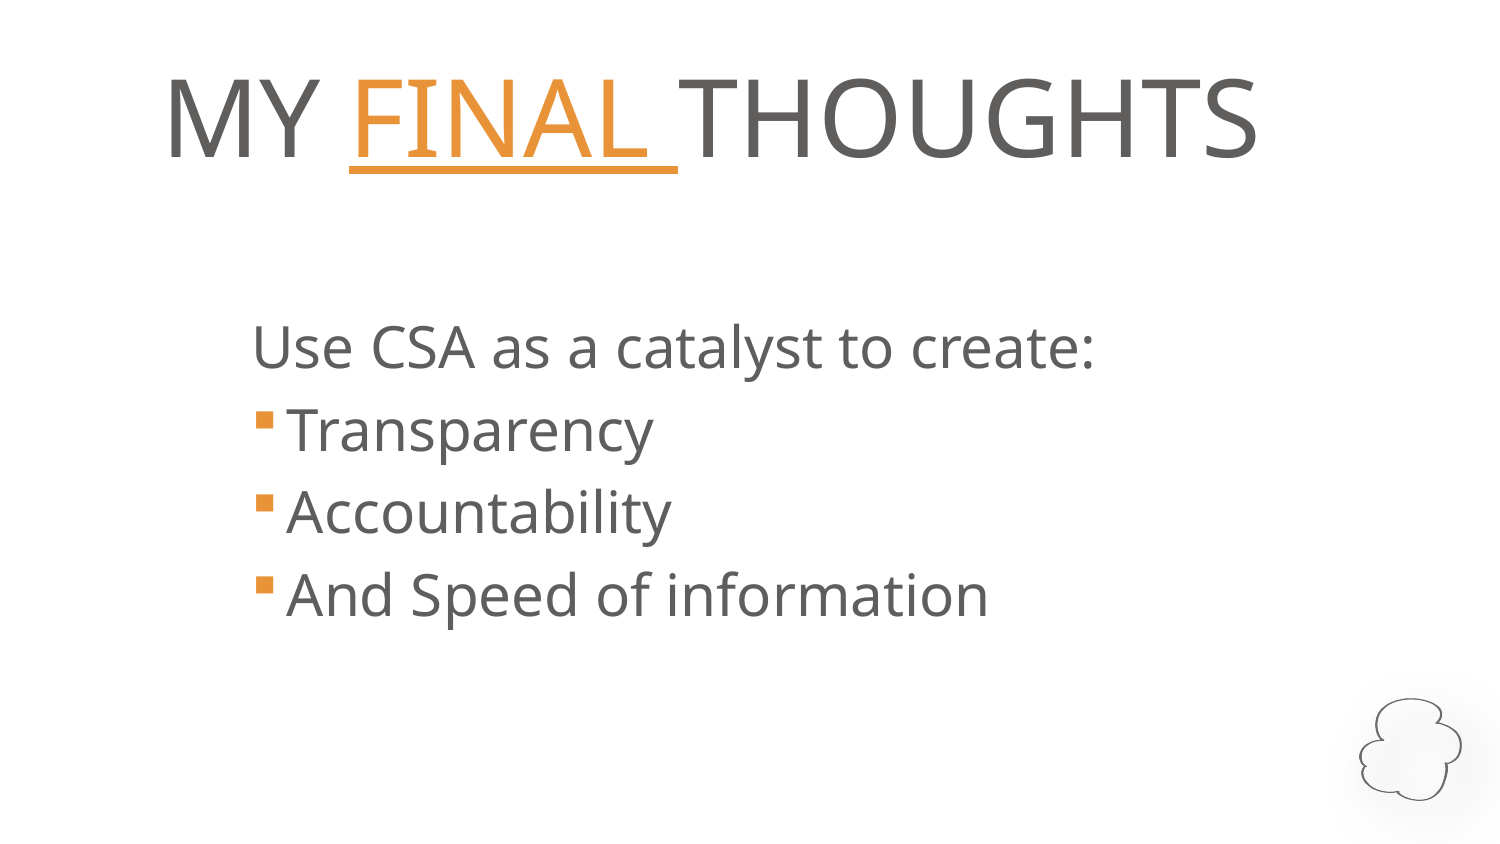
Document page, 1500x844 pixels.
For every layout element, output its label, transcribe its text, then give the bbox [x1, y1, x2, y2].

text_box Use CSA as a catalyst to create: Transparency Accountability And Speed of information [236, 303, 1269, 718]
picture [1358, 698, 1462, 801]
title MY FINAL THOUGHTS [0, 42, 1462, 183]
